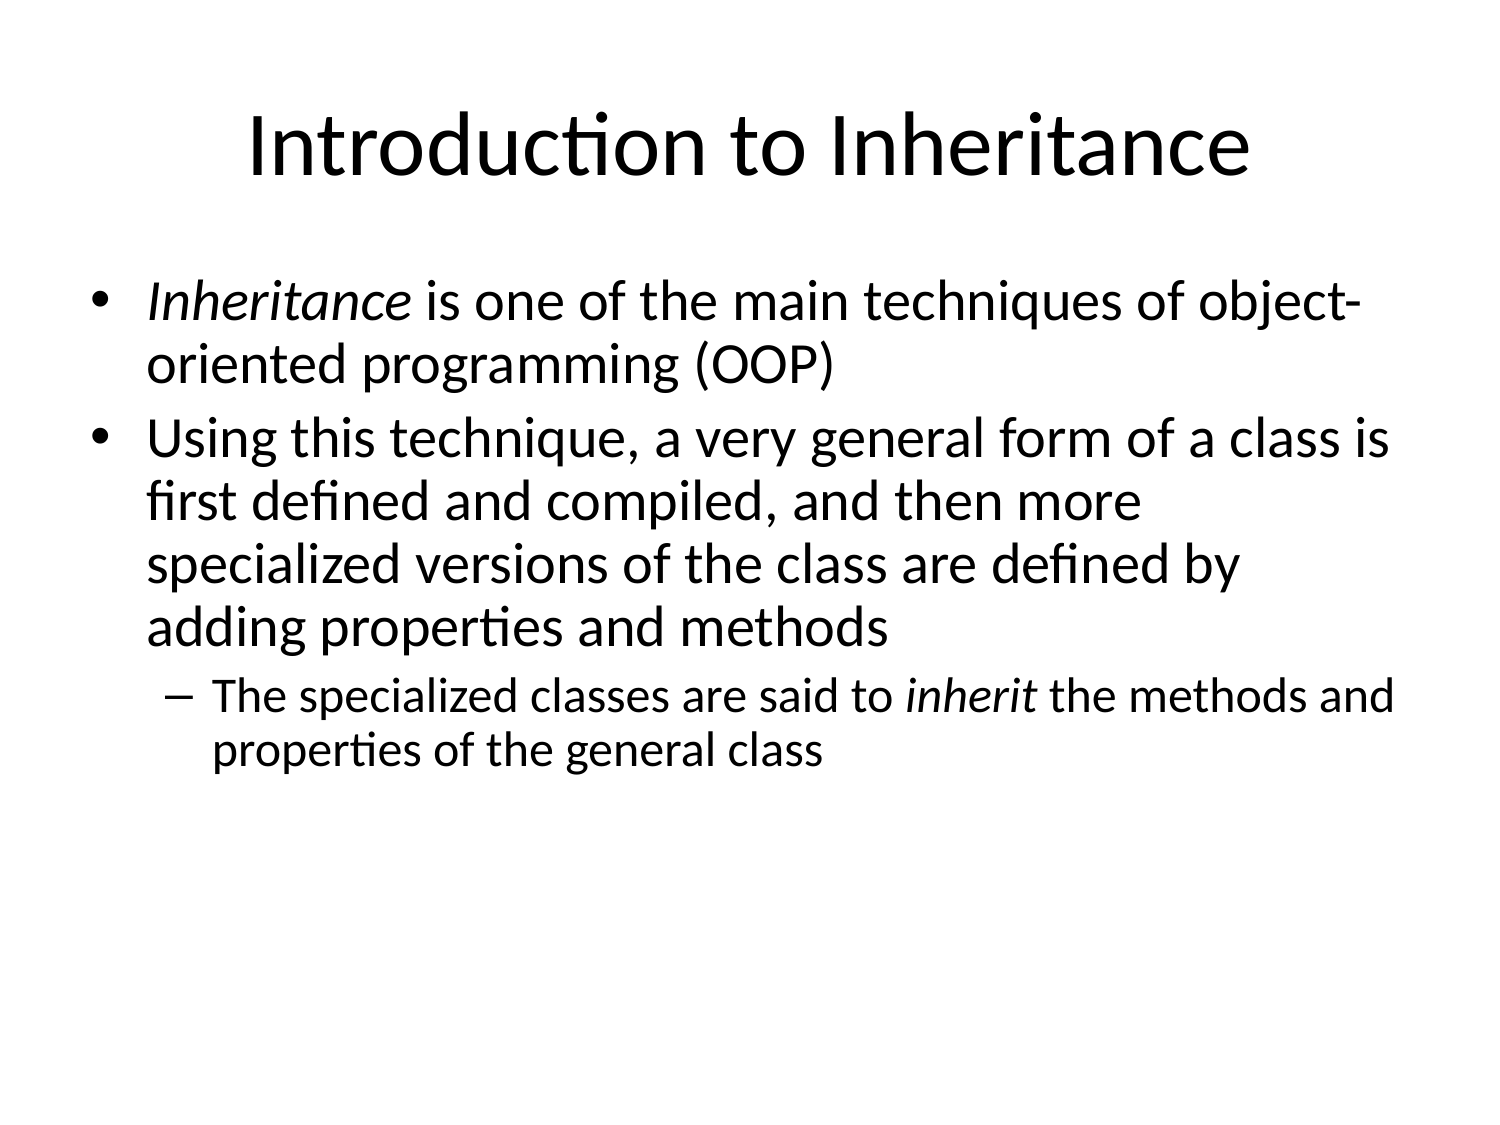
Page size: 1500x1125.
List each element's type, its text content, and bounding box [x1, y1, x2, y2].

list Inheritance is one of the main techniques of object-oriented programming (OOP) Using this technique, a very general form of a class is first defined and compiled, and then more specialized versions of the class are defined by adding properties and methods The specialized classes are said to inherit the methods and properties of the general class [75, 262, 1425, 1005]
title Introduction to Inheritance [75, 45, 1425, 233]
